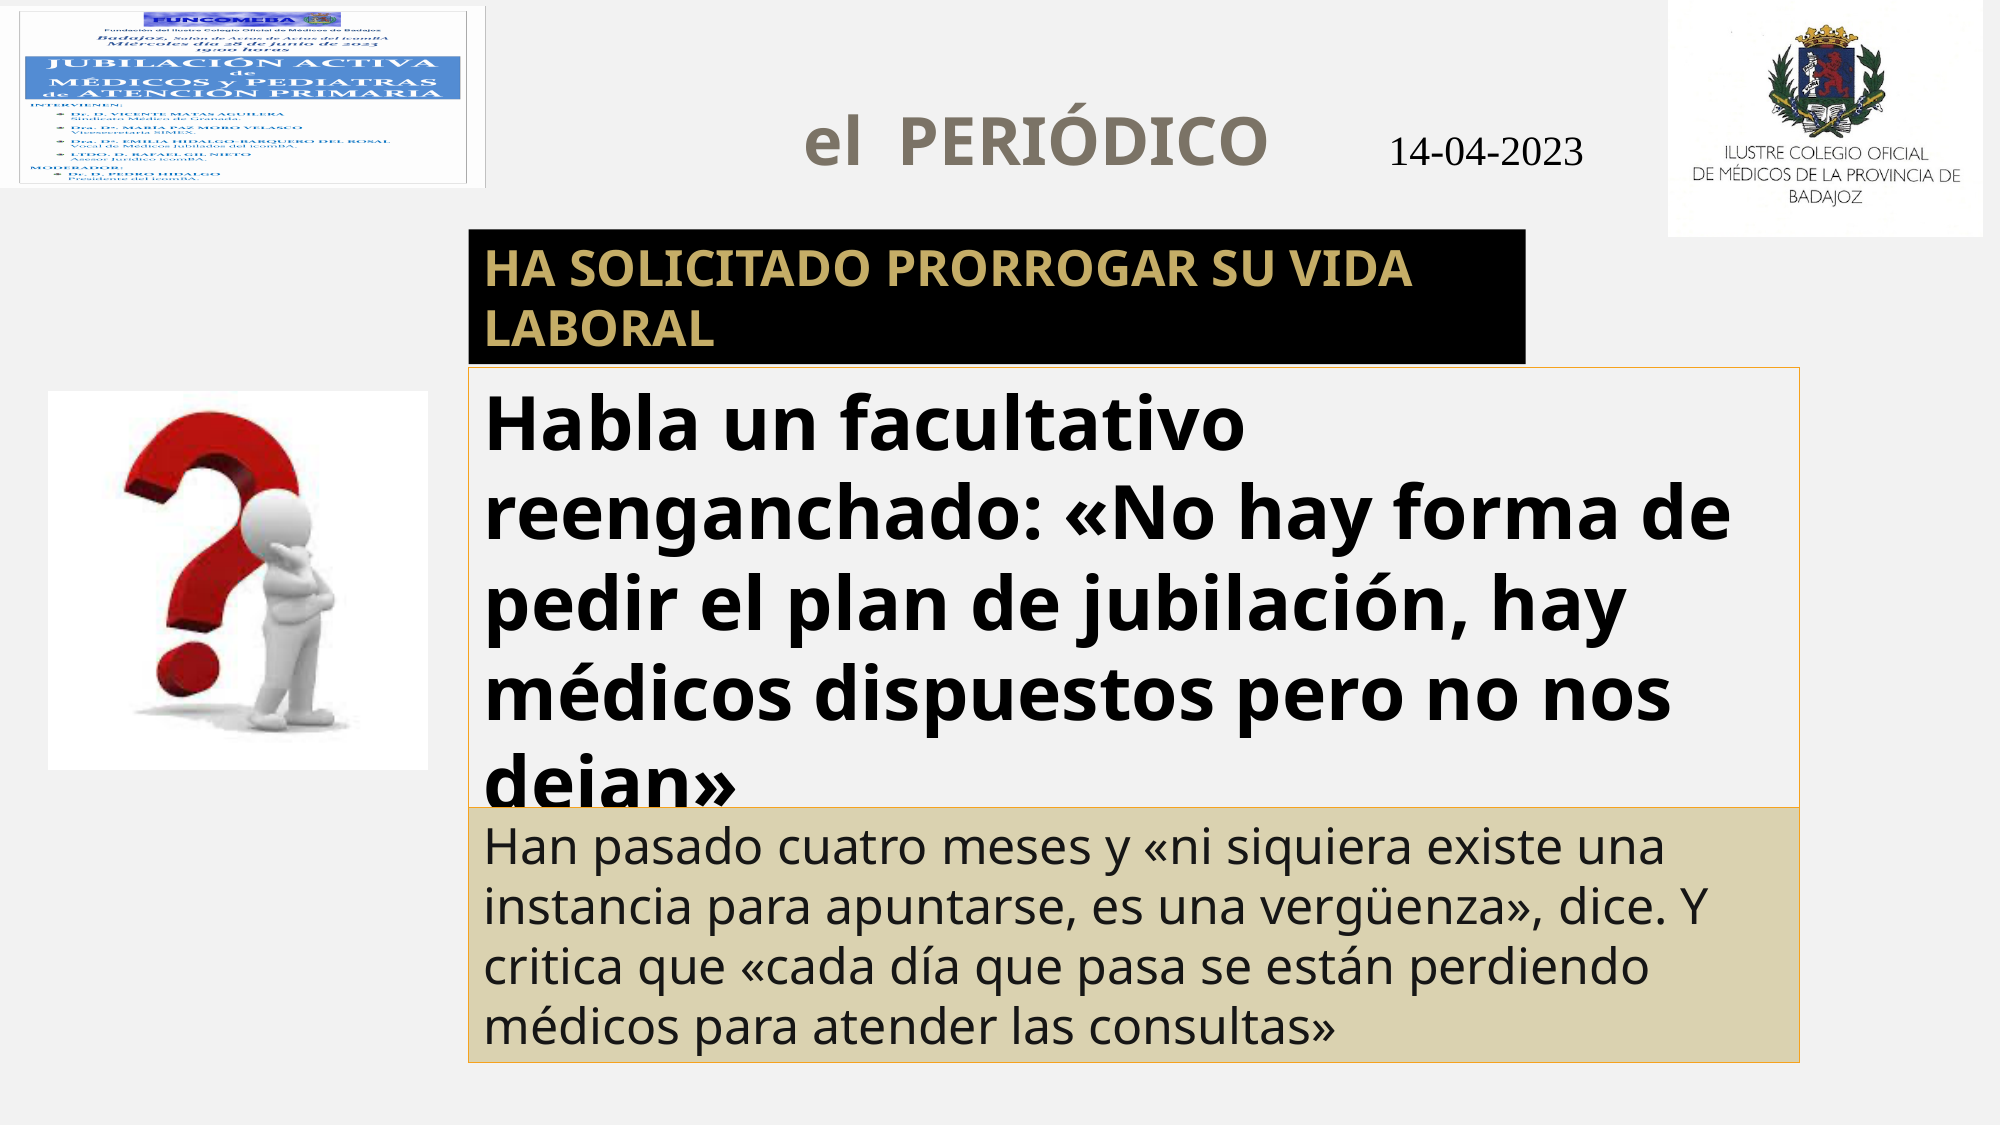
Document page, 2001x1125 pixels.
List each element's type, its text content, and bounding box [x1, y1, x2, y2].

text_box el PERIÓDICO 14-04-2023 [553, 91, 1668, 187]
picture [0, 6, 486, 188]
picture [1668, 0, 1983, 237]
text_box Habla un facultativo reenganchado: «No hay forma de pedir el plan de jubilación, hay médicos dispuestos pero no nos dejan» [468, 367, 1800, 807]
text_box HA SOLICITADO PRORROGAR SU VIDA LABORAL [468, 229, 1526, 365]
text_box Han pasado cuatro meses y «ni siquiera existe una instancia para apuntarse, es una vergüenza», dice. Y critica que «cada día que pasa se están perdiendo médicos para atender las consultas» [468, 807, 1800, 1063]
picture [48, 391, 428, 770]
